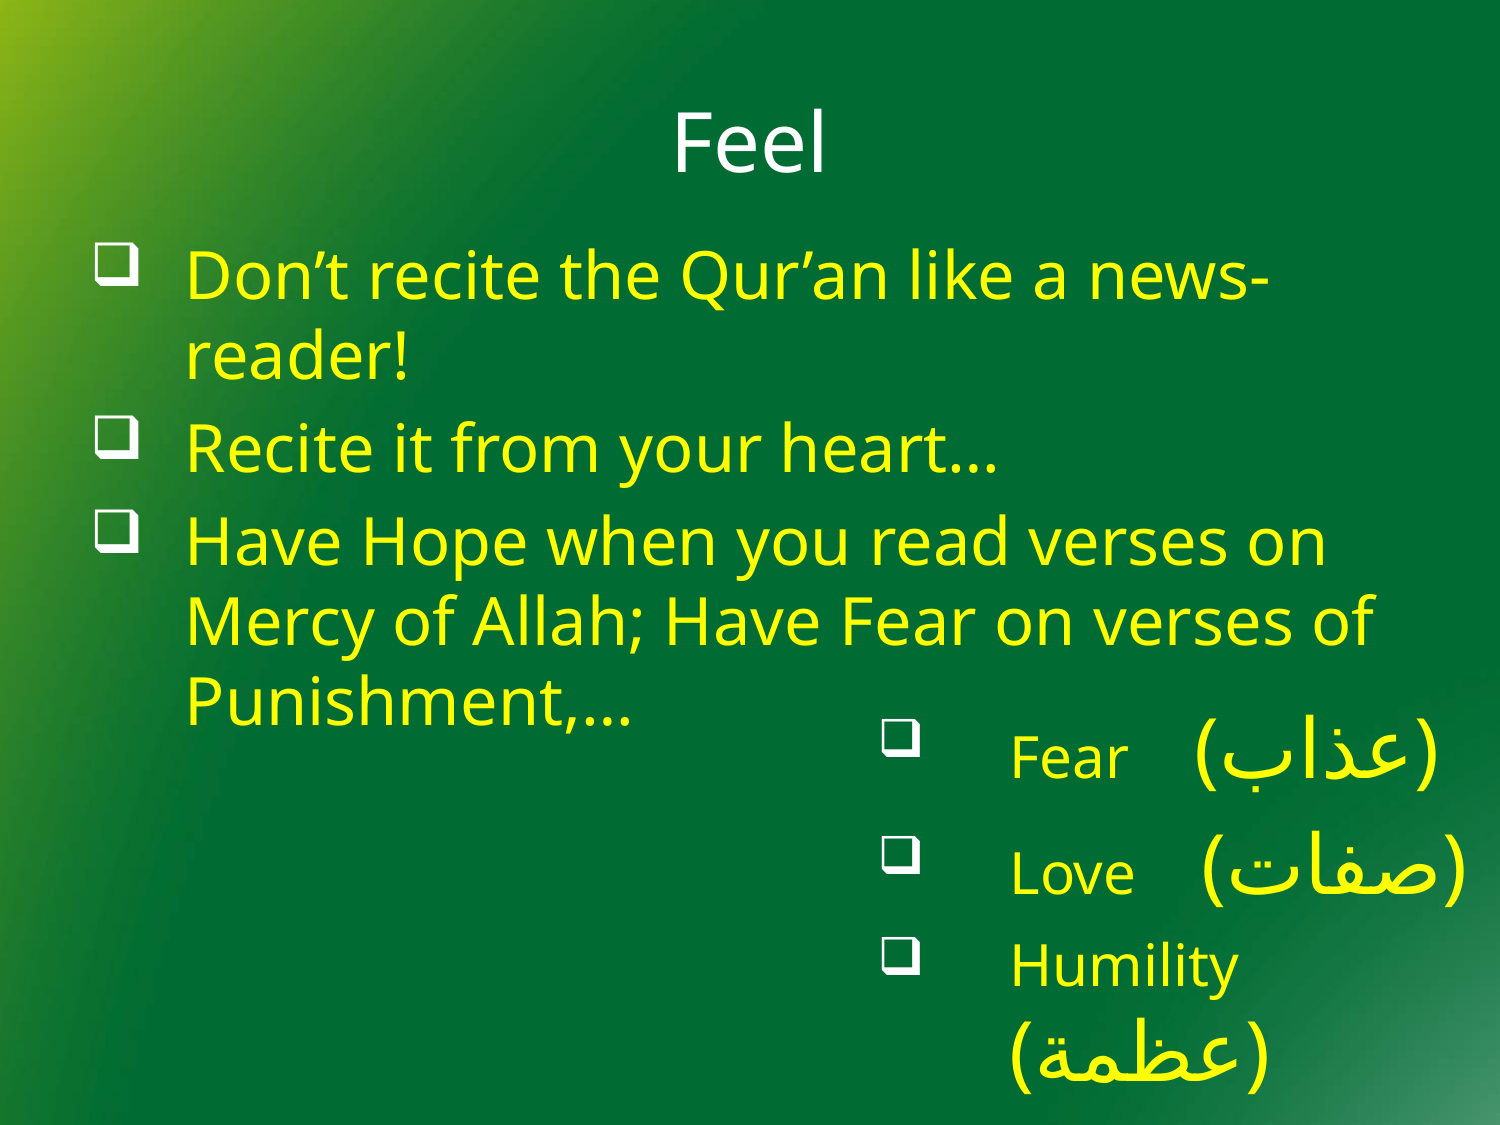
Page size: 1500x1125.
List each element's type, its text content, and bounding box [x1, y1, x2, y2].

text_box Fear (عذاب) Love (صفات) Humility (عظمة) Praise (تخليق) [862, 687, 1488, 1125]
picture [0, 0, 1500, 1125]
list Don’t recite the Qur’an like a news-reader! Recite it from your heart… Have Hope when you read verses on Mercy of Allah; Have Fear on verses of Punishment,… [74, 224, 1451, 963]
title Feel [74, 45, 1426, 224]
